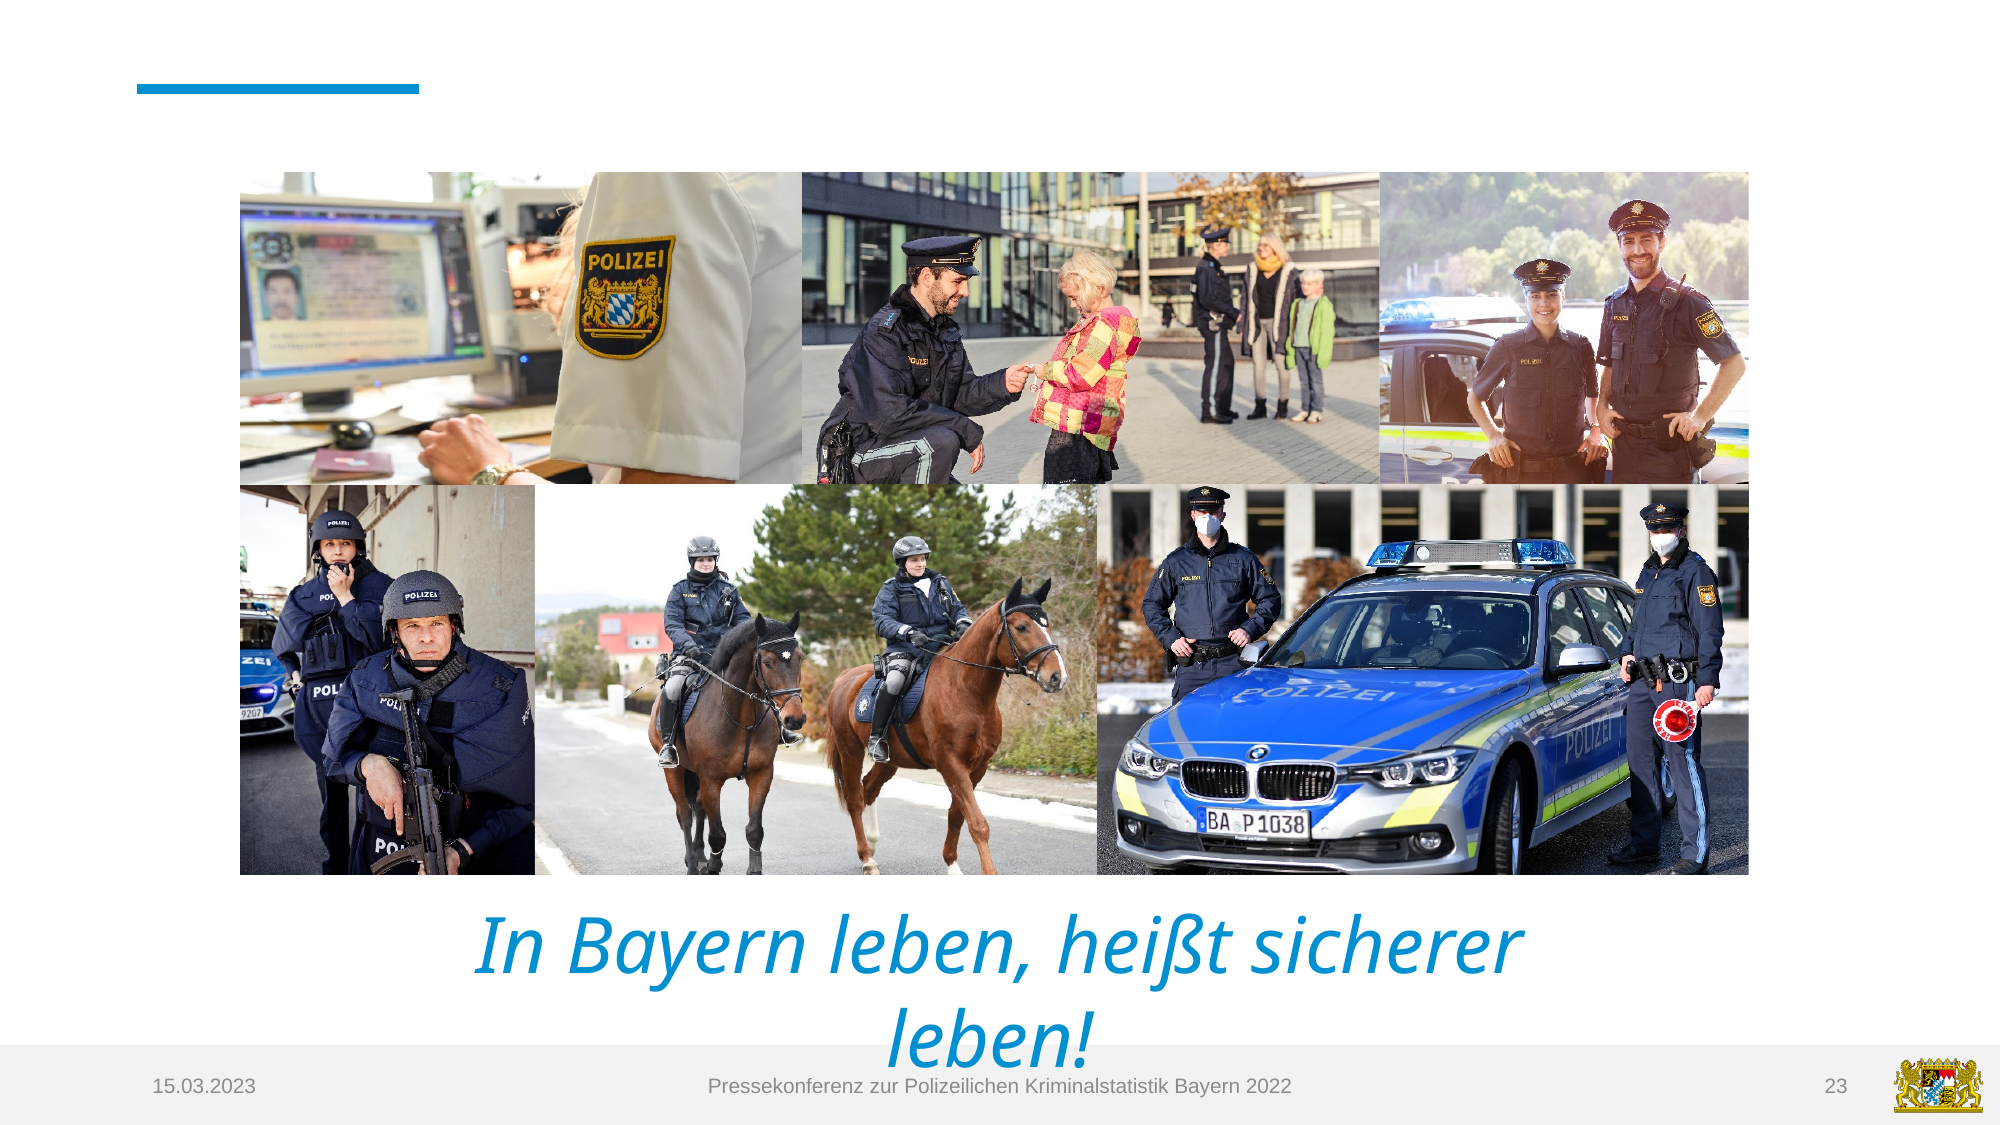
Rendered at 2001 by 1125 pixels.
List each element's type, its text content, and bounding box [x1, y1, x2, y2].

text_box In Bayern leben, heißt sicherer leben! [405, 888, 1595, 1091]
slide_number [137, 1055, 588, 1116]
picture [1885, 1040, 2001, 1125]
picture [534, 484, 1749, 875]
footer Pressekonferenz zur Polizeilichen Kriminalstatistik Bayern 2022 [662, 1055, 1338, 1116]
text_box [240, 172, 1749, 875]
slide_number 23 [1412, 1055, 1863, 1116]
